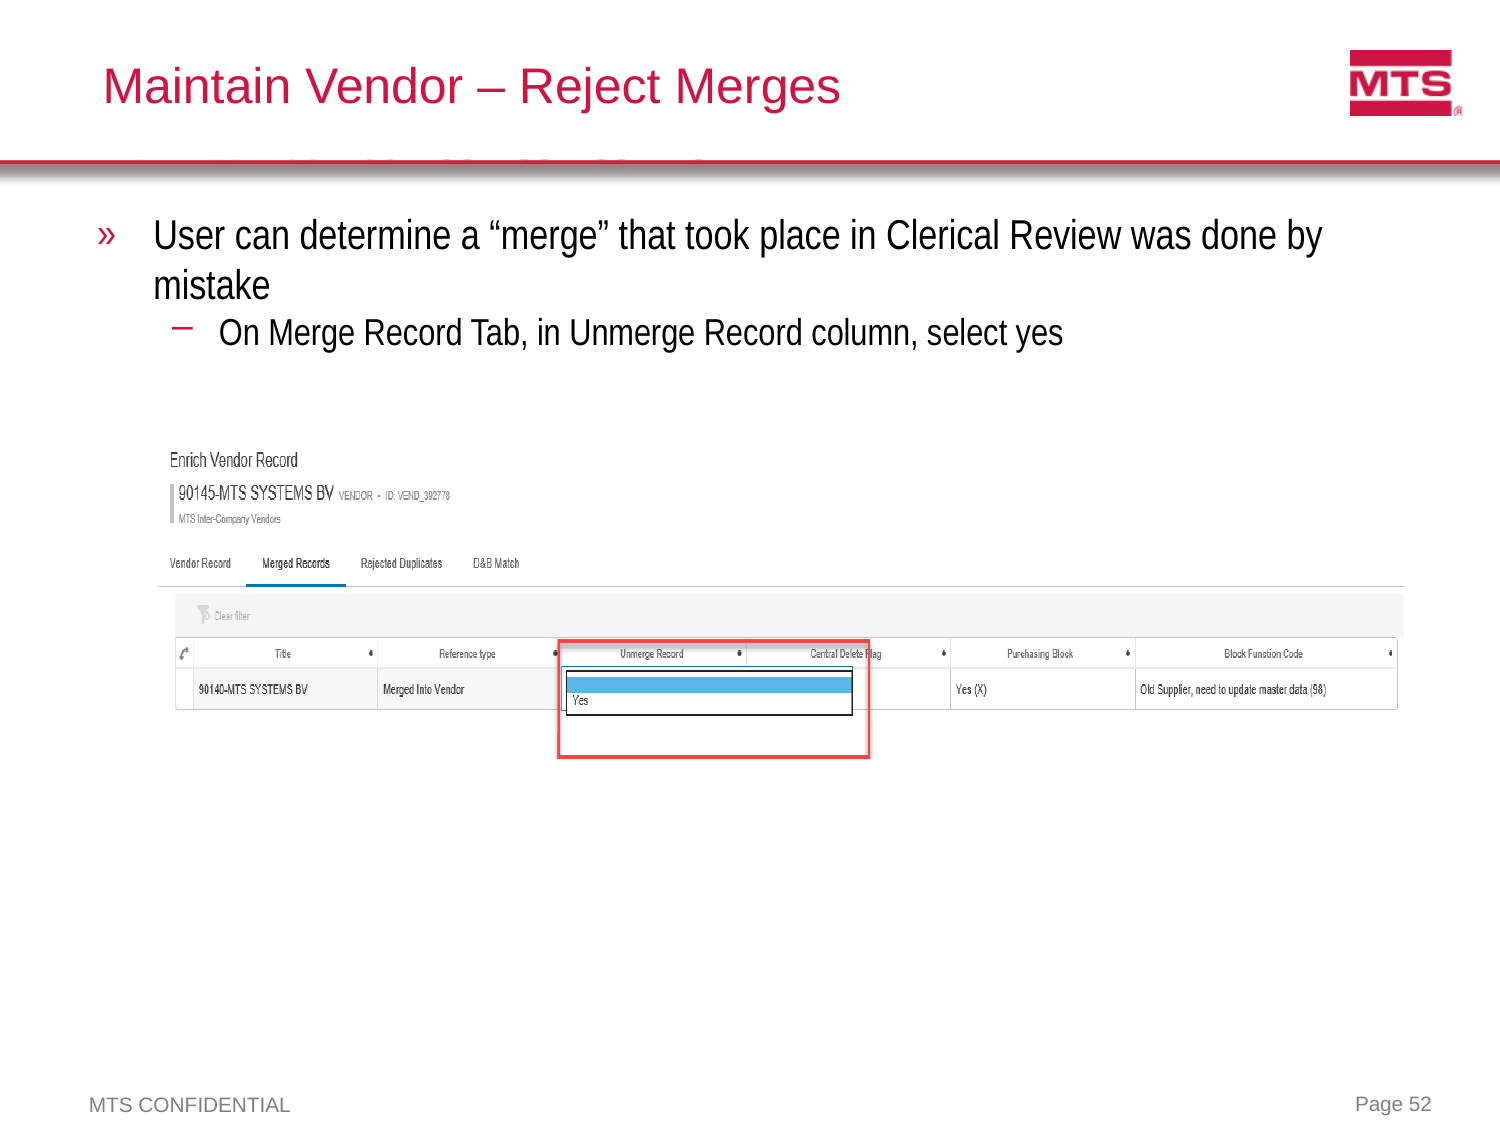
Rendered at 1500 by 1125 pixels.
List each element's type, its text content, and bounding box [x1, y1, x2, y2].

picture [158, 436, 1405, 759]
list User can determine a “merge” that took place in Clerical Review was done by mistake On Merge Record Tab, in Unmerge Record column, select yes [82, 200, 1438, 1013]
picture [0, 159, 1500, 188]
title Maintain Vendor – Reject Merges [87, 12, 1206, 155]
